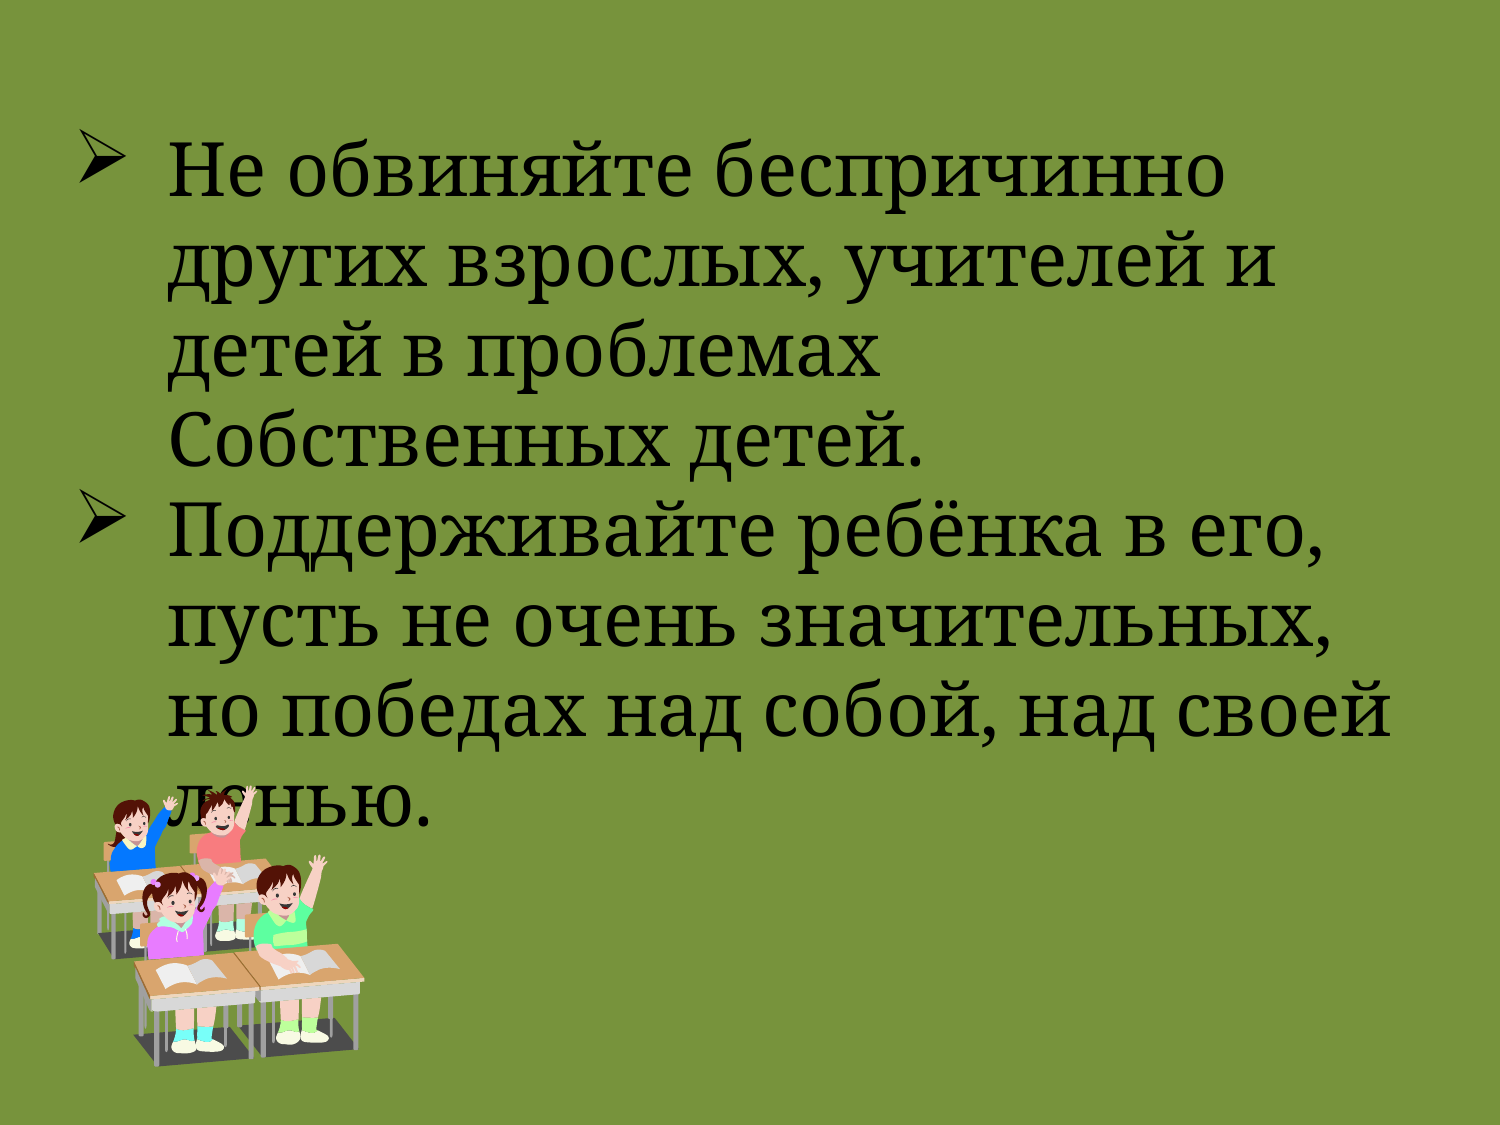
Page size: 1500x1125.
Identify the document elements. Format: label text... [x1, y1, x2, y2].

picture [93, 784, 365, 1067]
text_box Не обвиняйте беспричинно других взрослых, учителей и детей в проблемах Собственных детей. Поддерживайте ребёнка в его, пусть не очень значительных, но победах над собой, над своей ленью. [58, 113, 1418, 849]
